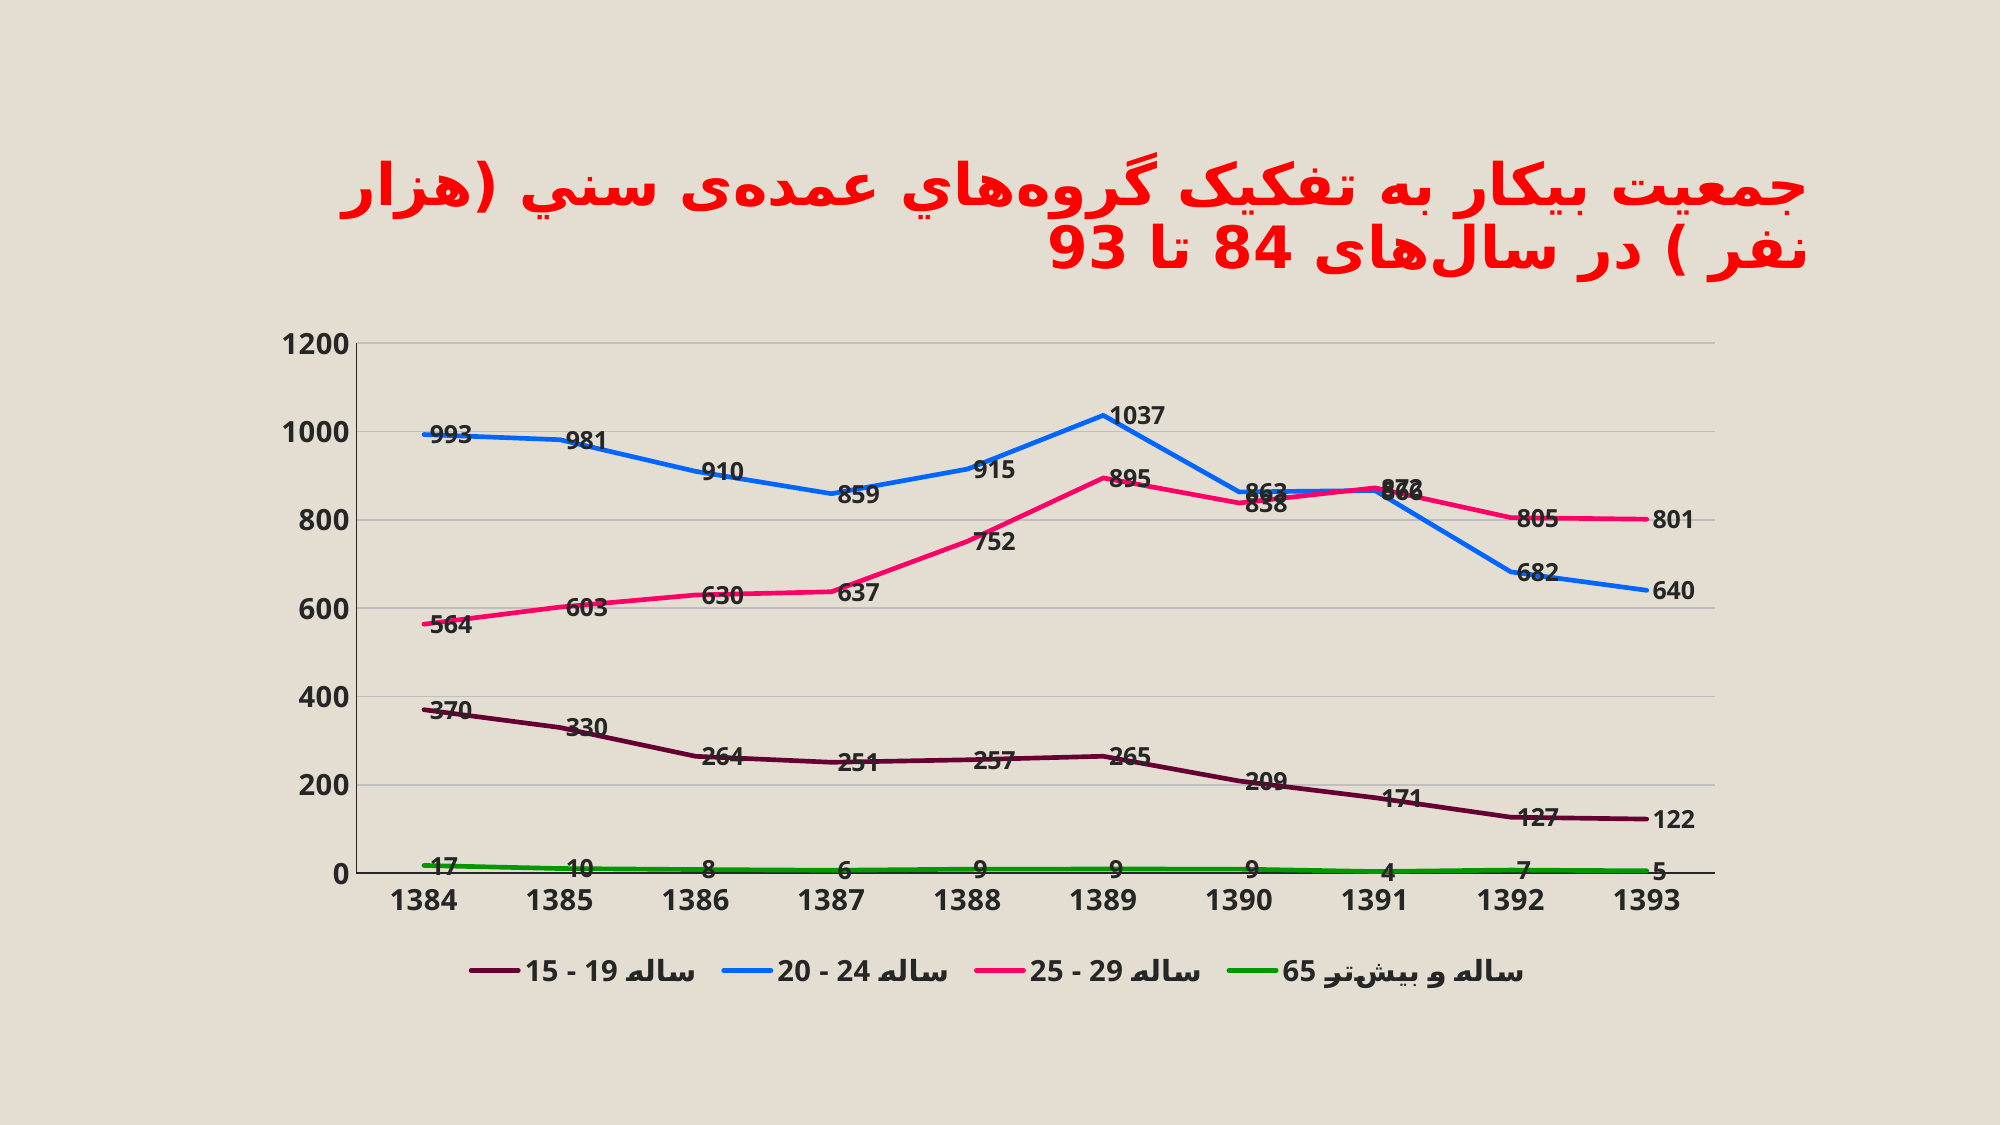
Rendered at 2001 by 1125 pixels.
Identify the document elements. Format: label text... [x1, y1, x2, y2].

title جمعیت بيكار به تفکیک گروه‌هاي عمده‌ی سني (هزار نفر ) در سال‌های 84 تا 93 [174, 105, 1825, 331]
chart [251, 309, 1745, 997]
